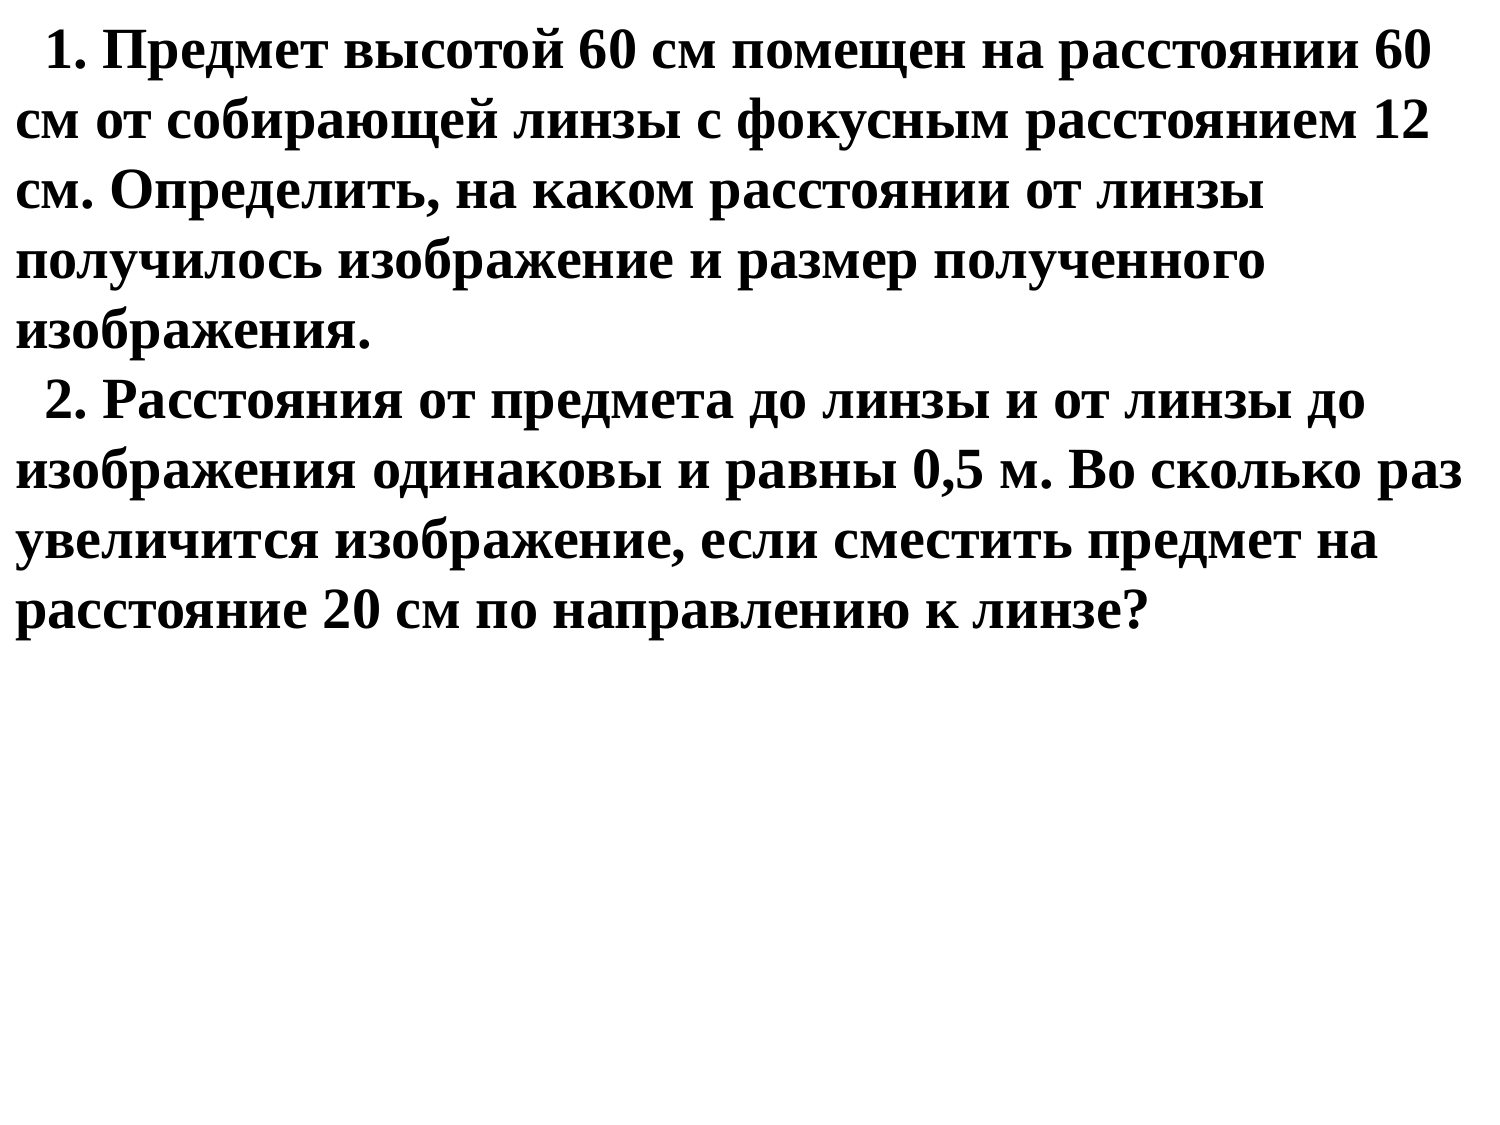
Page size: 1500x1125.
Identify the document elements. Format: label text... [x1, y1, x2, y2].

text_box 1. Предмет высотой 60 см помещен на расстоянии 60 см от собирающей линзы с фокусным расстоянием 12 см. Определить, на каком расстоянии от линзы получилось изображение и размер полученного изображения. 2. Расстояния от предмета до линзы и от линзы до изображения одина­ковы и равны 0,5 м. Во сколько раз увеличится изображение, если смес­тить предмет на расстояние 20 см по направлению к линзе? [0, 3, 1500, 648]
